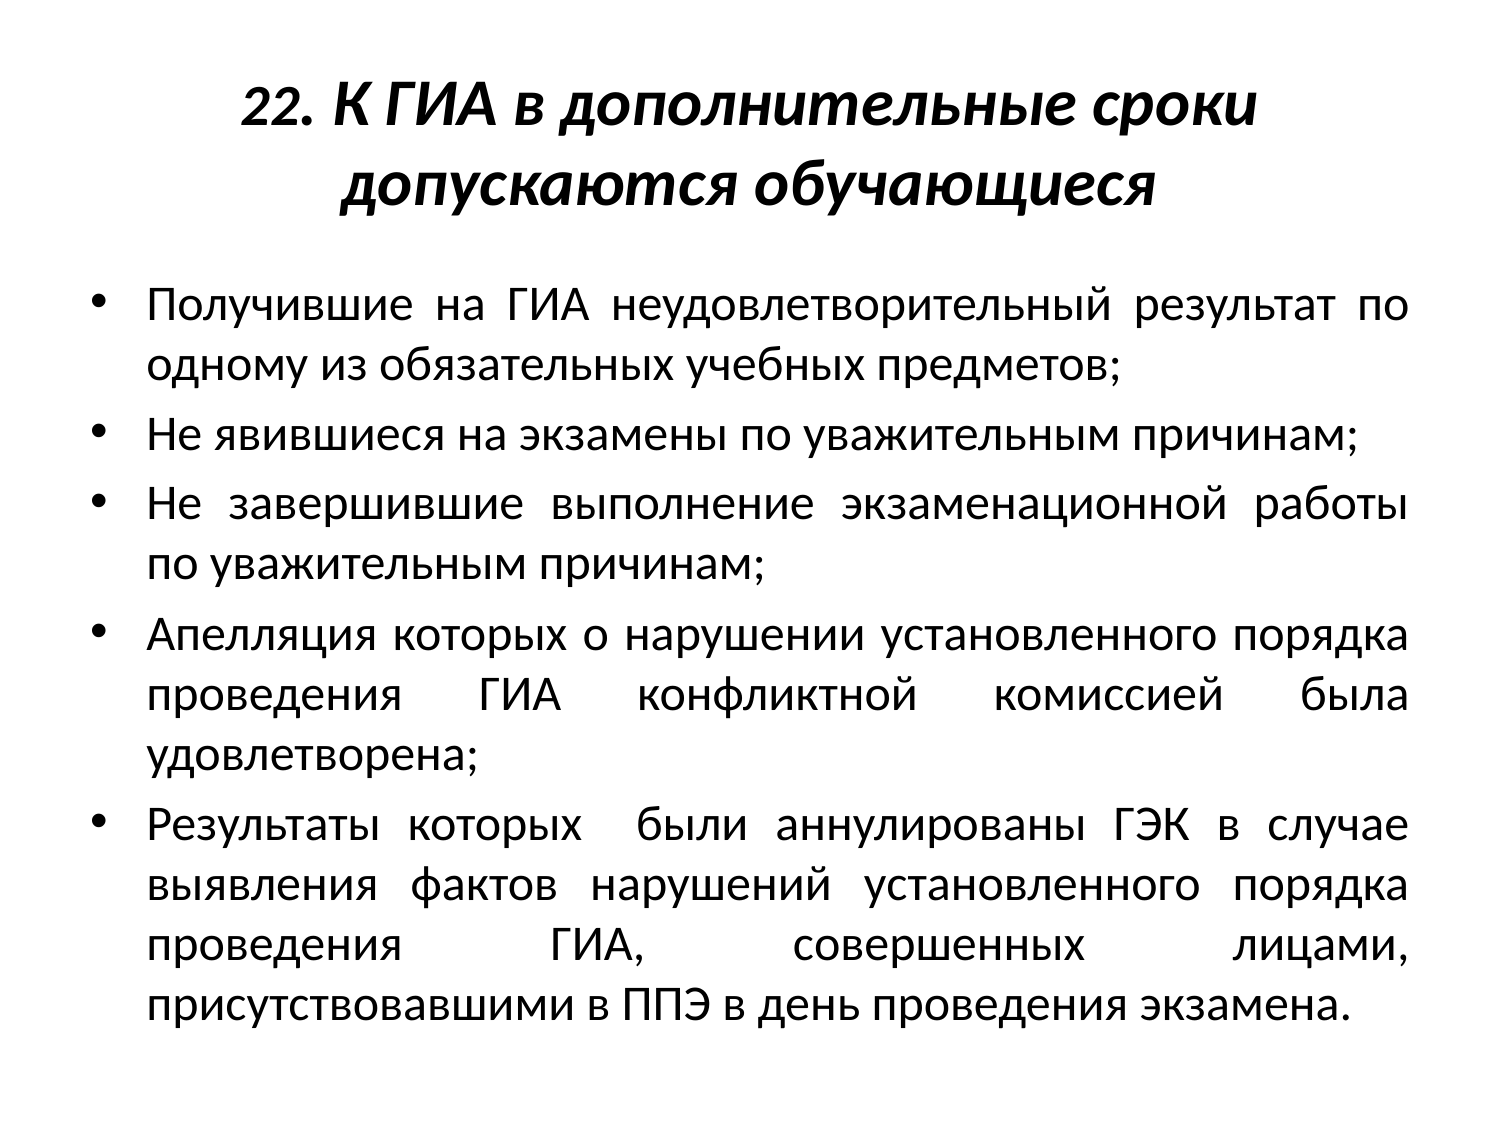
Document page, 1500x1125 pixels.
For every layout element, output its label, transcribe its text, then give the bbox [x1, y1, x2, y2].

list Получившие на ГИА неудовлетворительный результат по одному из обязательных учебных предметов; Не явившиеся на экзамены по уважительным причинам; Не завершившие выполнение экзаменационной работы по уважительным причинам; Апелляция которых о нарушении установленного порядка проведения ГИА конфликтной комиссией была удовлетворена; Результаты которых были аннулированы ГЭК в случае выявления фактов нарушений установленного порядка проведения ГИА, совершенных лицами, присутствовавшими в ППЭ в день проведения экзамена. [75, 262, 1425, 1094]
title 22. К ГИА в дополнительные сроки допускаются обучающиеся [75, 45, 1425, 233]
